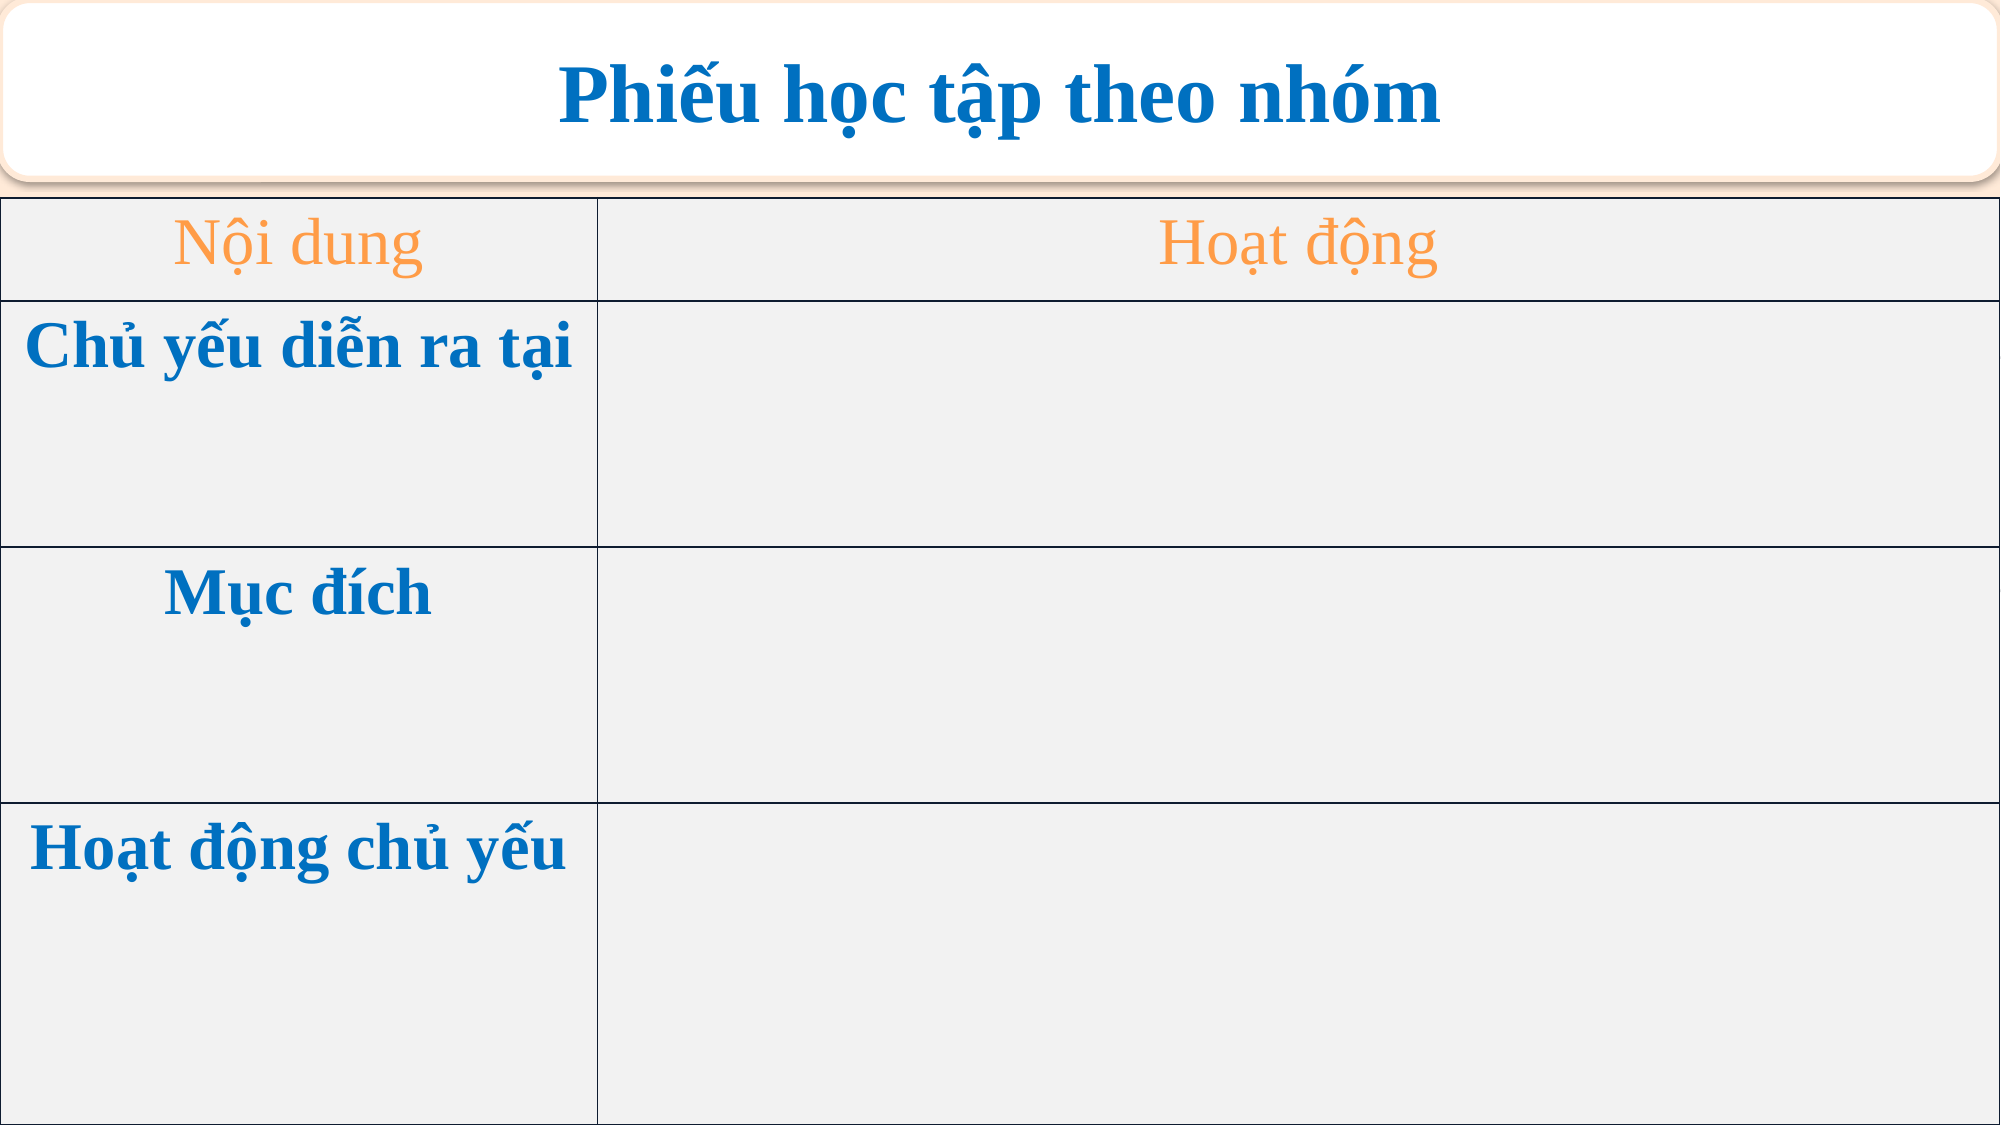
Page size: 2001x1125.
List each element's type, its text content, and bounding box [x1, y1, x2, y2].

table_cell Hoạt động chủ yếu [1, 804, 597, 1124]
text_box Phiếu học tập theo nhóm [0, 0, 2000, 183]
table_cell Mục đích [1, 548, 597, 802]
table_cell [598, 302, 1999, 546]
table_header Nội dung [1, 199, 597, 300]
table_header Hoạt động [598, 199, 1999, 300]
table_cell [598, 548, 1999, 802]
table_cell Chủ yếu diễn ra tại [1, 302, 597, 546]
table_cell [598, 804, 1999, 1124]
